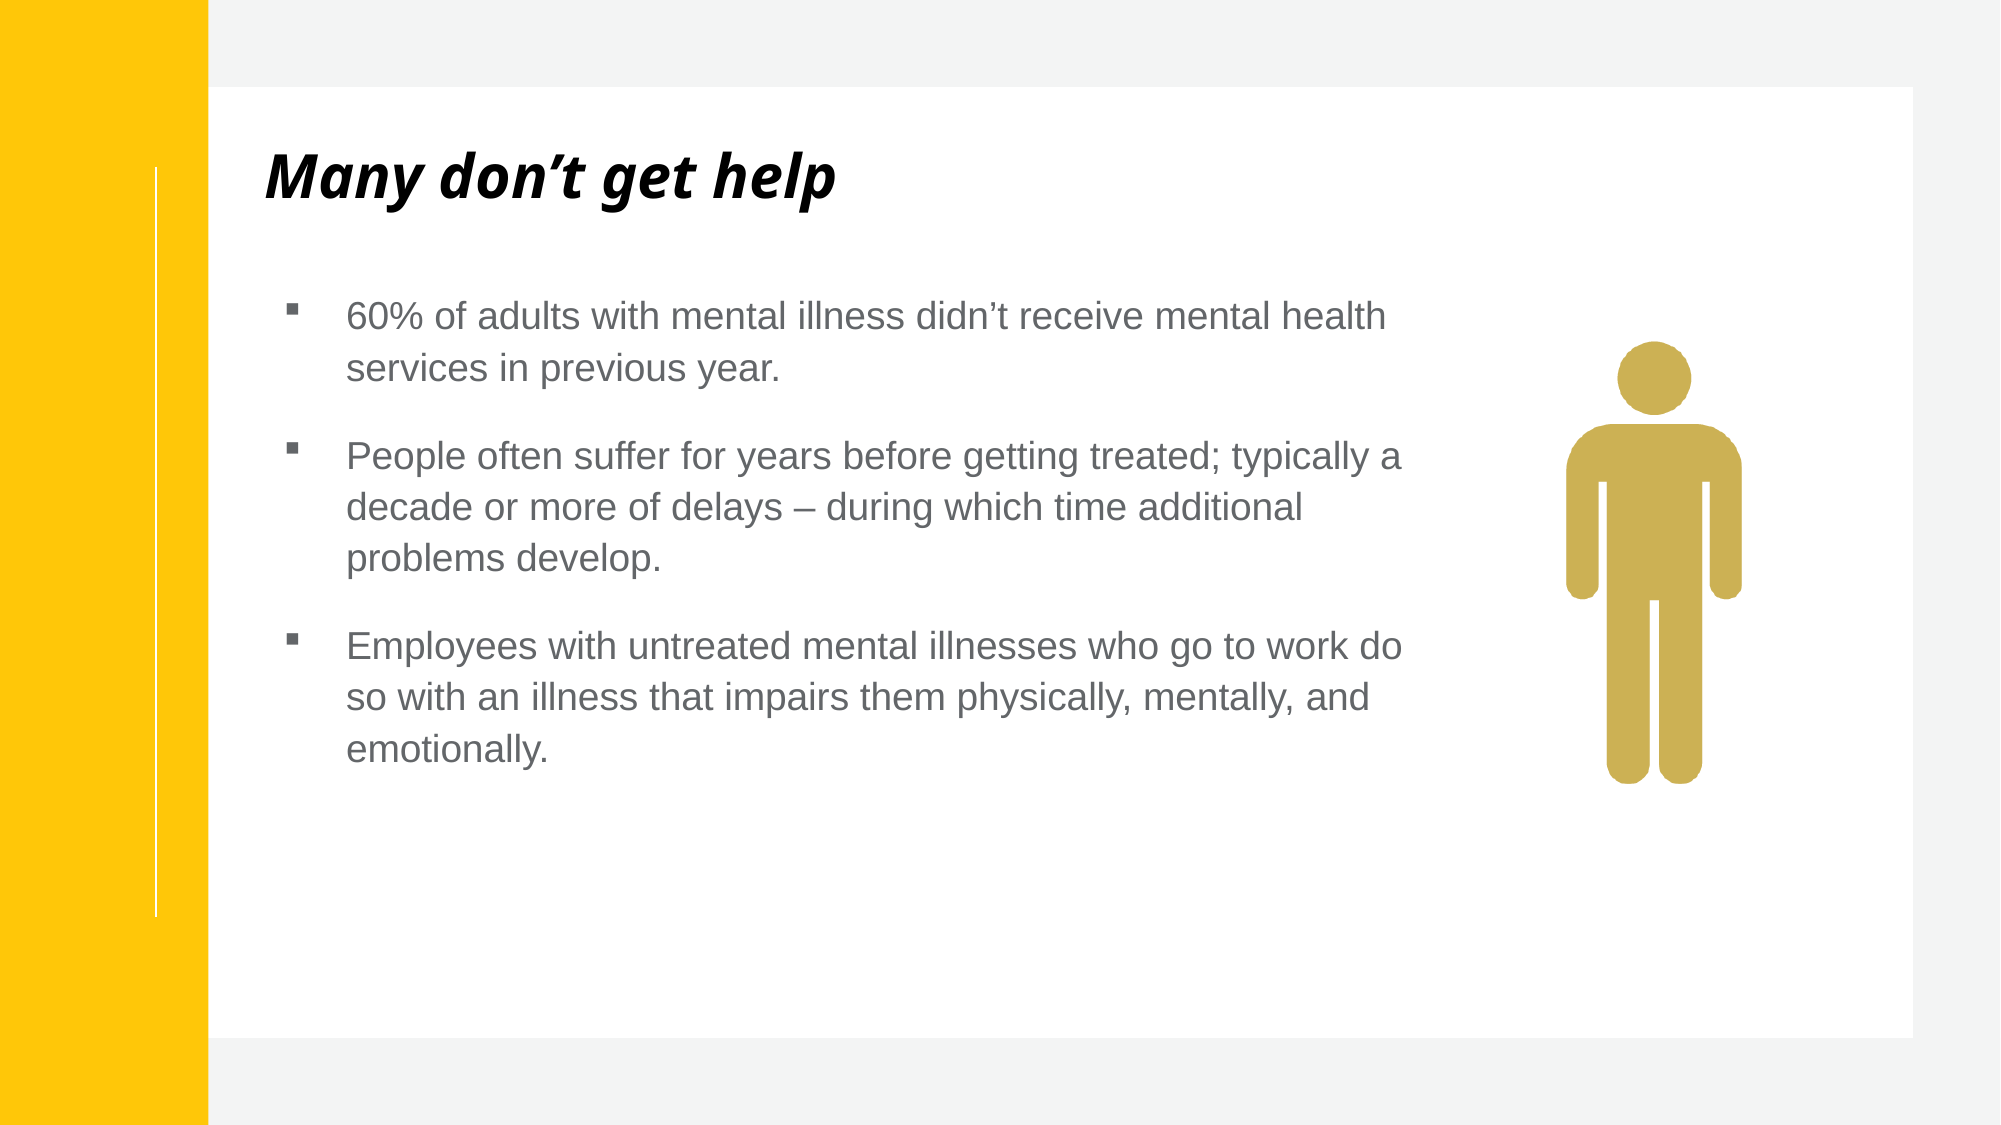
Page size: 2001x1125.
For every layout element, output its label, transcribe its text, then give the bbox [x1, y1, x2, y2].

picture [1566, 341, 1742, 784]
text_box 60% of adults with mental illness didn’t receive mental health services in previous year. People often suffer for years before getting treated; typically a decade or more of delays – during which time additional problems develop. Employees with untreated mental illnesses who go to work do so with an illness that impairs them physically, mentally, and emotionally. [268, 279, 1440, 846]
title Many don’t get help [249, 104, 1886, 244]
